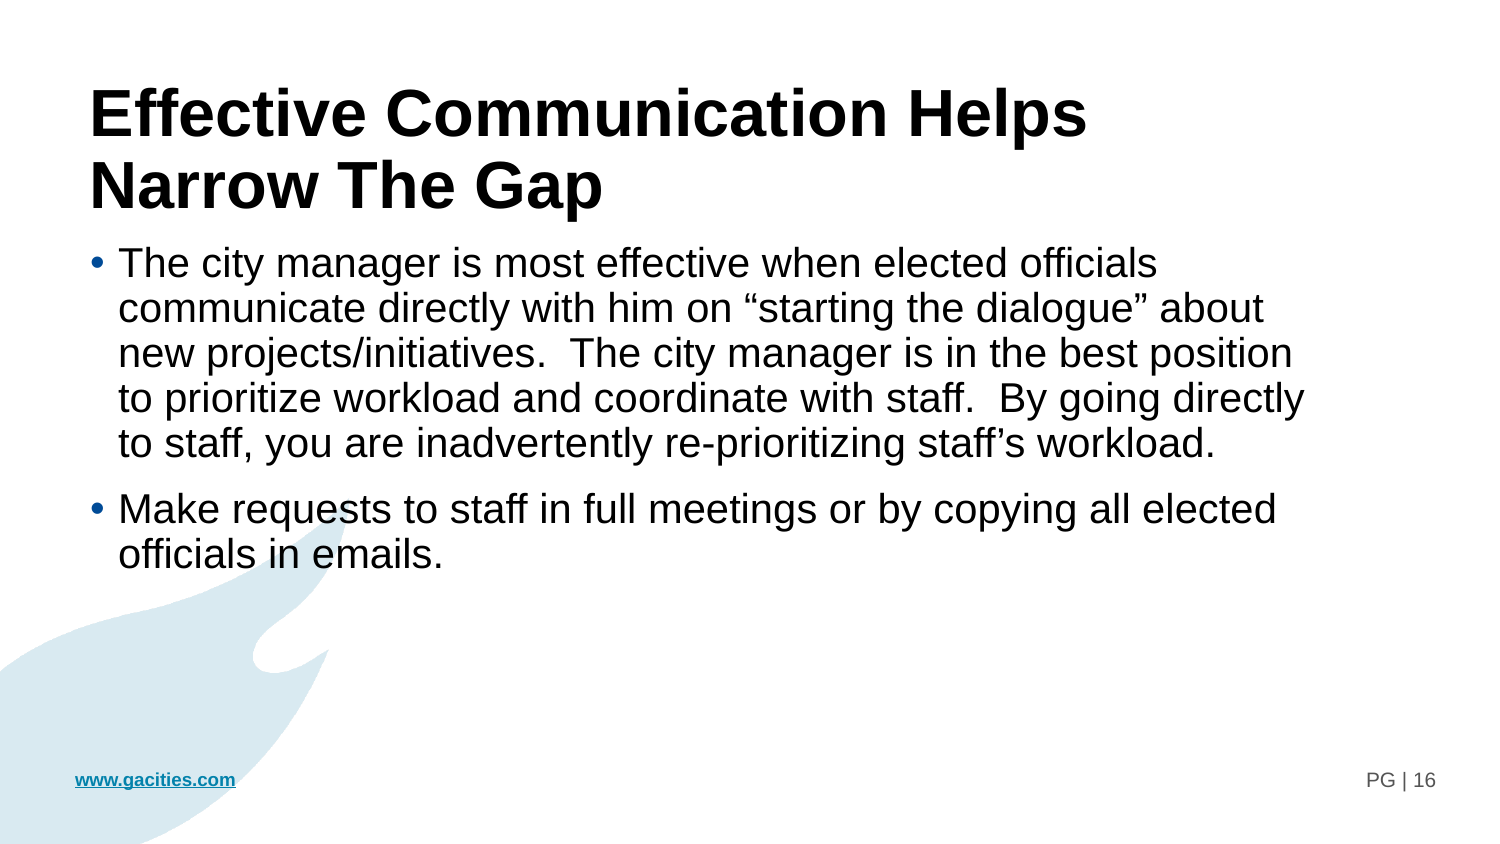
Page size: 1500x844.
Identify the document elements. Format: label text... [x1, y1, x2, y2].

picture [0, 496, 350, 844]
list Effective Communication Helps Narrow The Gap [75, 71, 1263, 210]
list The city manager is most effective when elected officials communicate directly with him on “starting the dialogue” about new projects/initiatives. The city manager is in the best position to prioritize workload and coordinate with staff. By going directly to staff, you are inadvertently re-prioritizing staff’s workload. Make requests to staff in full meetings or by copying all elected officials in emails. [75, 234, 1338, 660]
